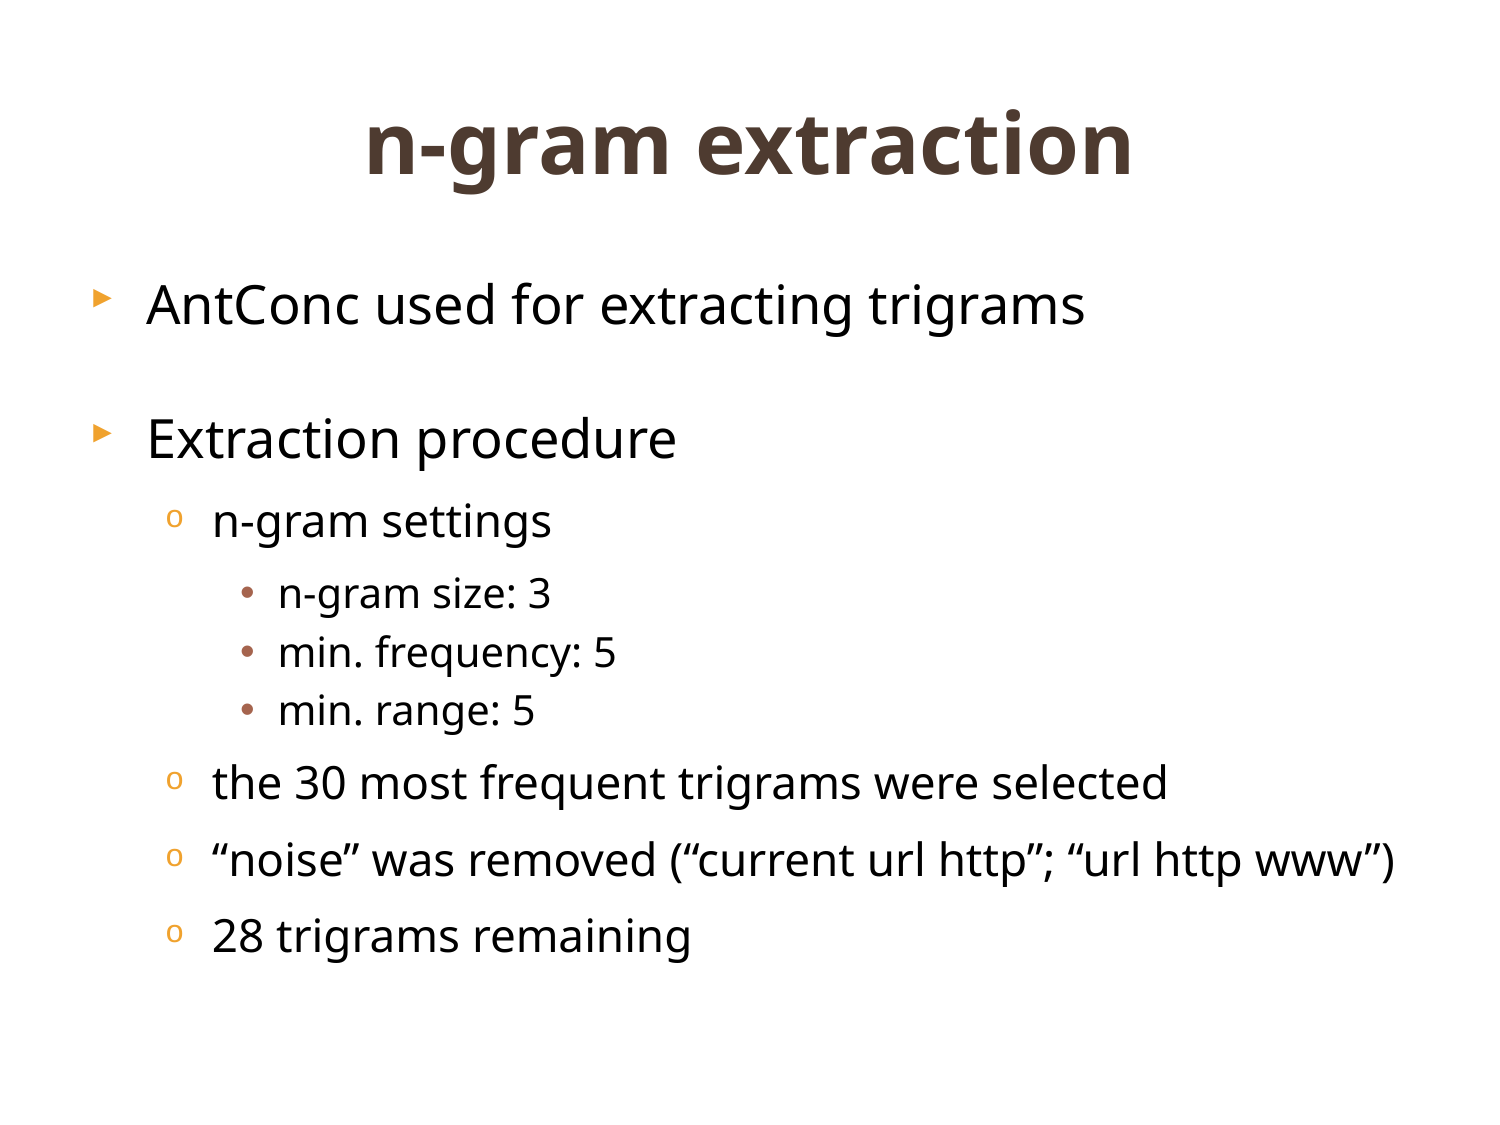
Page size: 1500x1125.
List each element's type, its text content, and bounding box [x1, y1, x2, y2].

list AntConc used for extracting trigrams Extraction procedure n-gram settings n-gram size: 3 min. frequency: 5 min. range: 5 the 30 most frequent trigrams were selected “noise” was removed (“current url http”; “url http www”) 28 trigrams remaining [74, 262, 1426, 1084]
title n-gram extraction [74, 46, 1426, 235]
